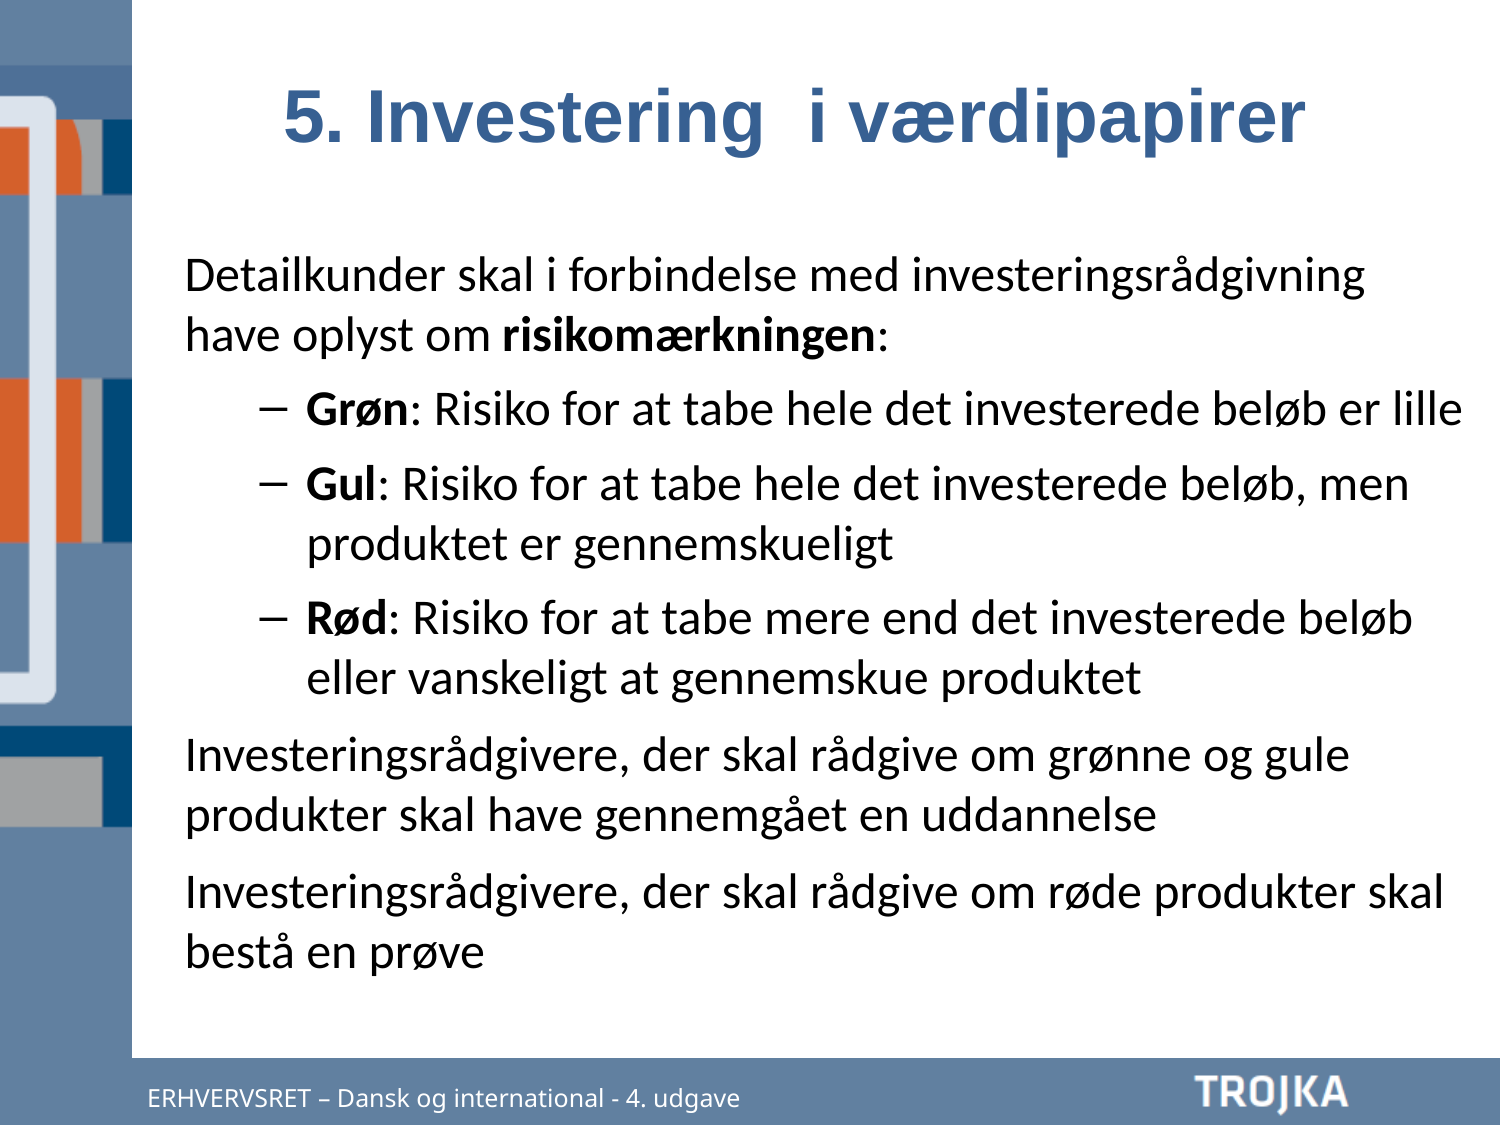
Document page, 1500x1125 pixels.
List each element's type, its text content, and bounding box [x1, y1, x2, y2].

picture [0, 0, 1500, 1125]
text_box 5. Investering i værdipapirer [120, 19, 1471, 207]
list Detailkunder skal i forbindelse med investeringsrådgivning have oplyst om risikomærkningen: Grøn: Risiko for at tabe hele det investerede beløb er lille Gul: Risiko for at tabe hele det investerede beløb, men produktet er gennemskueligt Rød: Risiko for at tabe mere end det investerede beløb eller vanskeligt at gennemskue produktet Investeringsrådgivere, der skal rådgive om grønne og gule produkter skal have gennemgået en uddannelse Investeringsrådgivere, der skal rådgive om røde produkter skal bestå en prøve [169, 233, 1483, 976]
